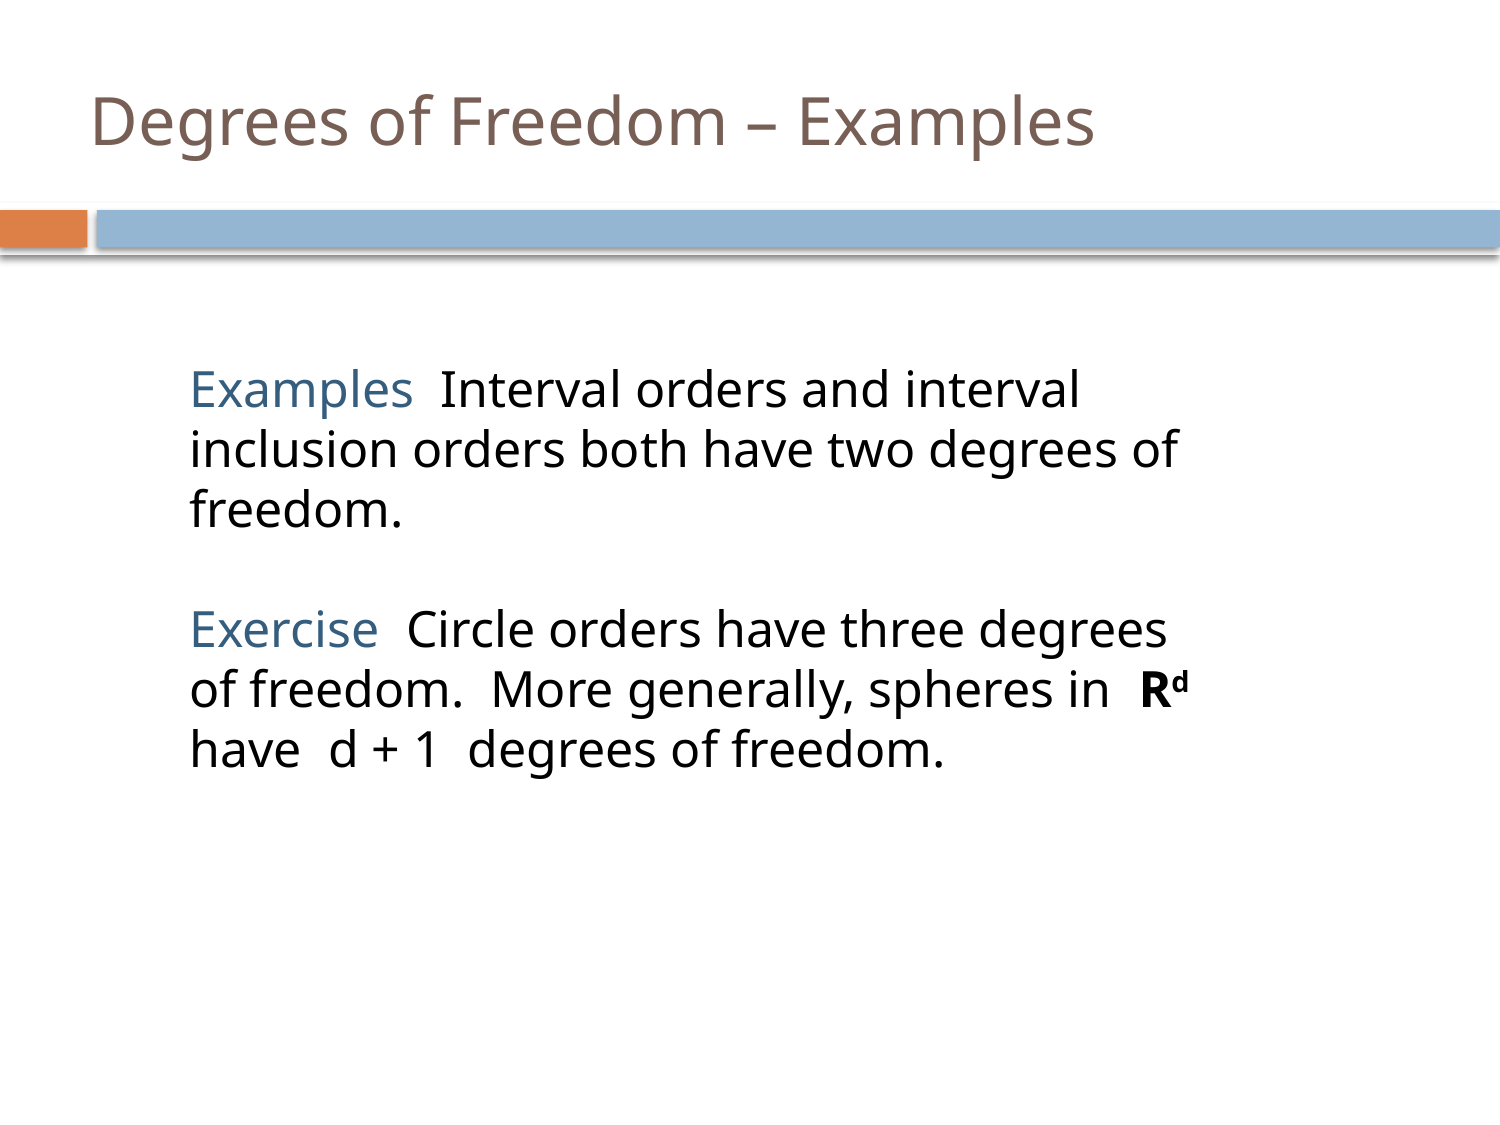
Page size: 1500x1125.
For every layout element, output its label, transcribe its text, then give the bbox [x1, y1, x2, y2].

text_box Examples Interval orders and interval inclusion orders both have two degrees of freedom. Exercise Circle orders have three degrees of freedom. More generally, spheres in Rd have d + 1 degrees of freedom. [174, 349, 1238, 785]
title Degrees of Freedom – Examples [75, 37, 1475, 200]
